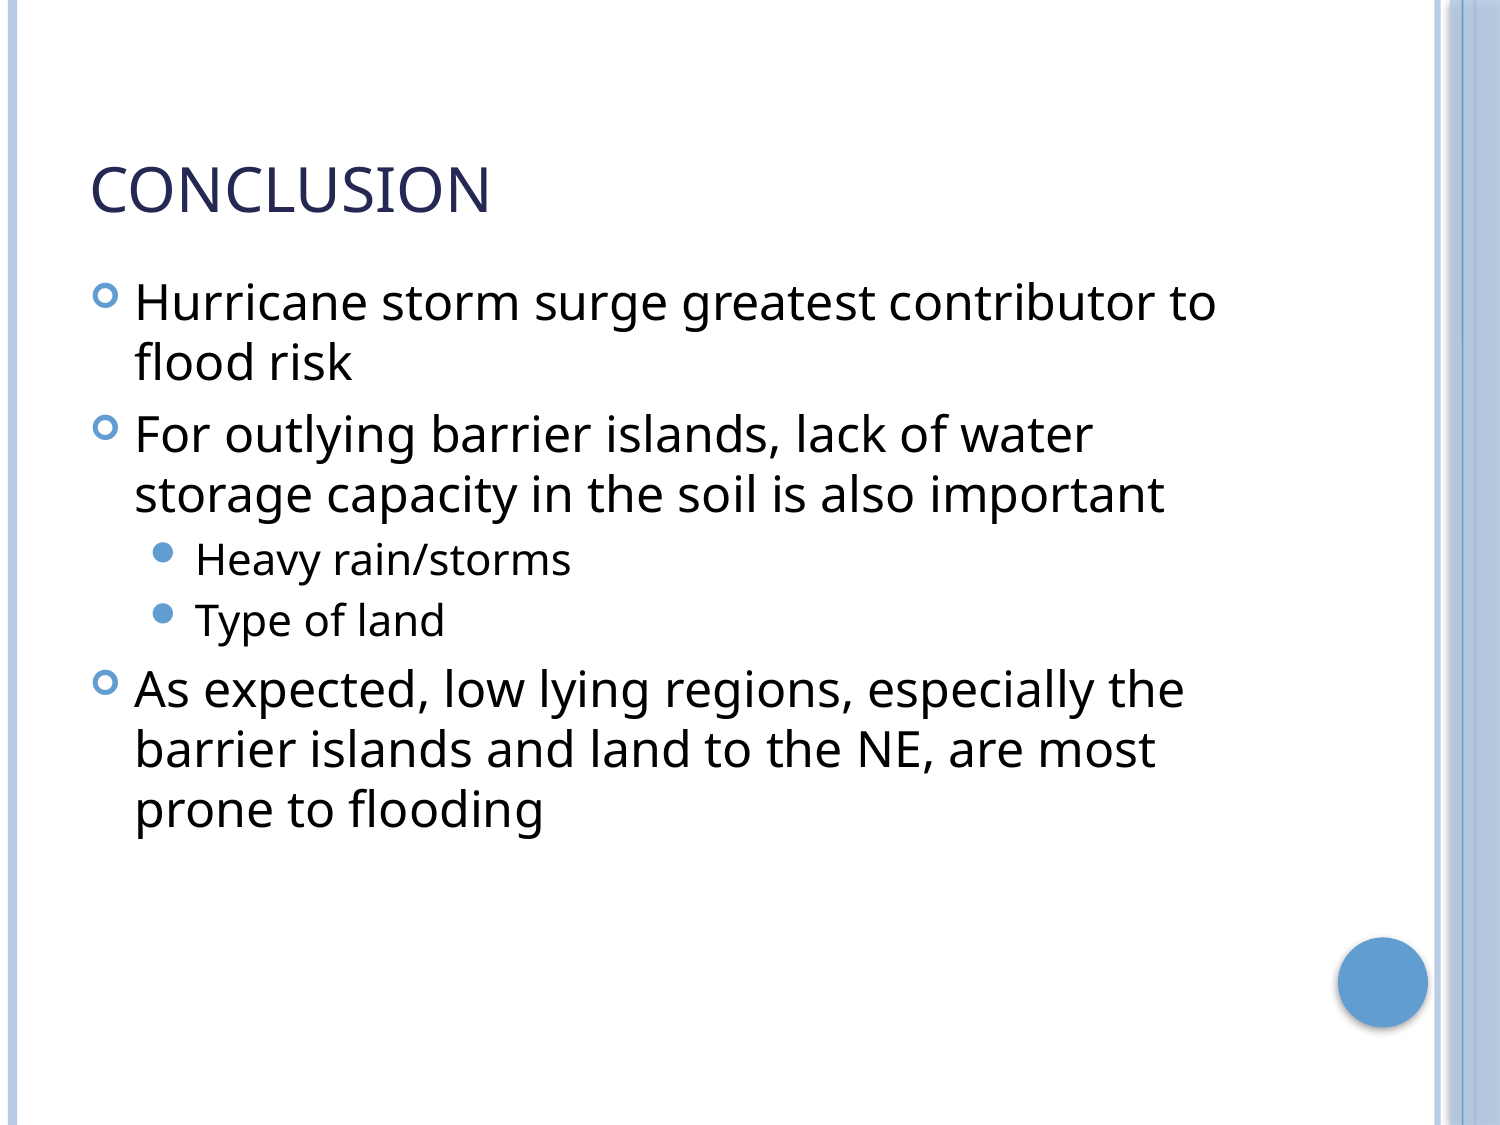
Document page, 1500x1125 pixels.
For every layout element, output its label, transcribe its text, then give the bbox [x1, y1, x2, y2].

list Hurricane storm surge greatest contributor to flood risk For outlying barrier islands, lack of water storage capacity in the soil is also important Heavy rain/storms Type of land As expected, low lying regions, especially the barrier islands and land to the NE, are most prone to flooding [75, 262, 1300, 1062]
title Conclusion [75, 45, 1300, 233]
